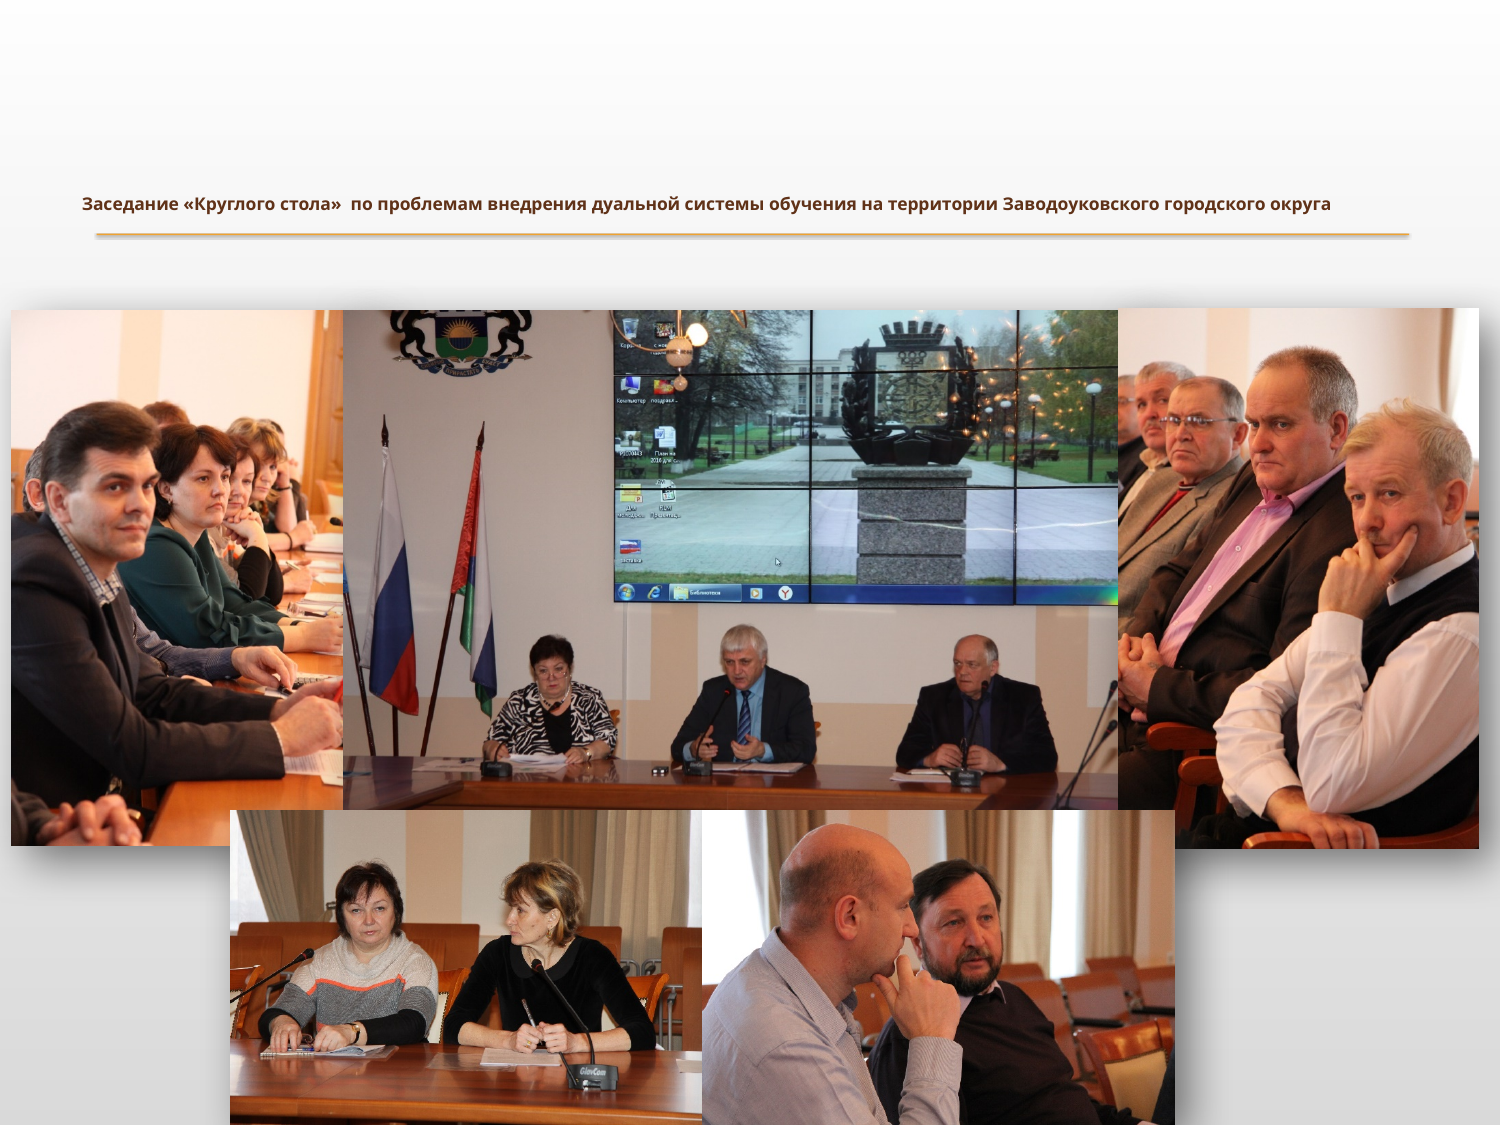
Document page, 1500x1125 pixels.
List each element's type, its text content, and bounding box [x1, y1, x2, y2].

picture [11, 308, 1479, 1125]
title Заседание «Круглого стола» по проблемам внедрения дуальной системы обучения на территории Заводоуковского городского округа [18, 167, 1397, 222]
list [342, 309, 1116, 810]
